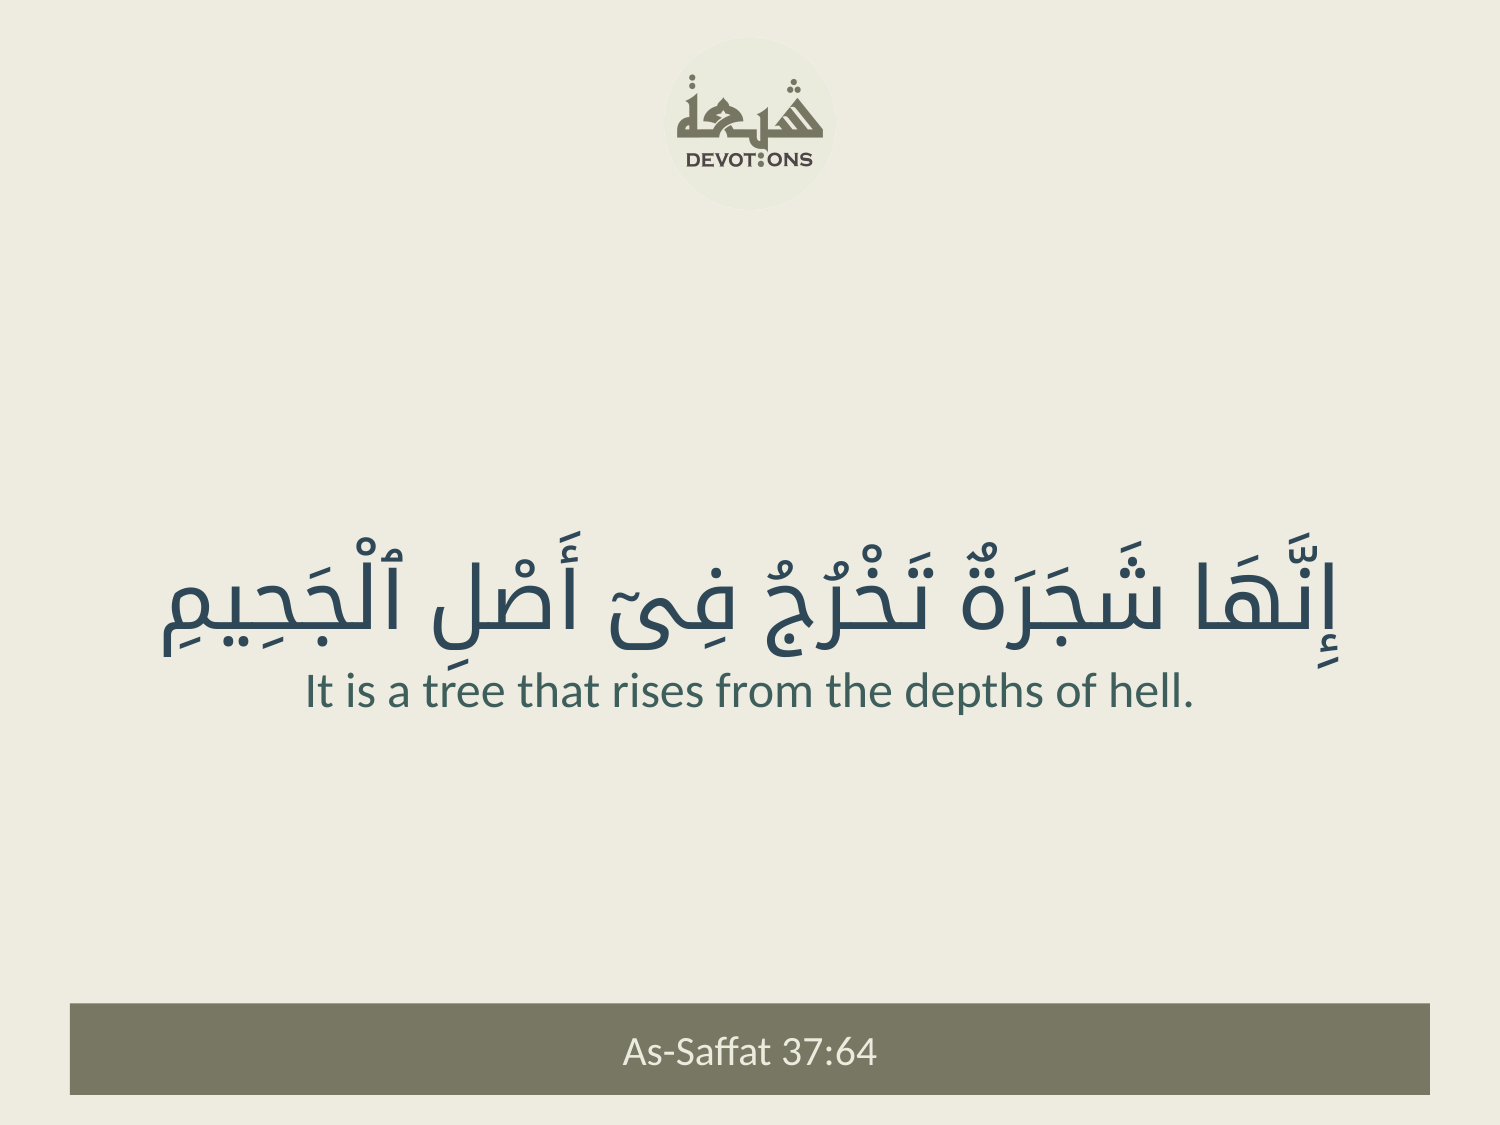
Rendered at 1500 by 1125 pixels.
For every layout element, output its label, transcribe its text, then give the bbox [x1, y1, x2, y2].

list As-Saffat 37:64 [69, 1003, 1430, 1095]
picture [656, 29, 844, 203]
list إِنَّهَا شَجَرَةٌ تَخْرُجُ فِىٓ أَصْلِ ٱلْجَحِيمِ It is a tree that rises from the depths of hell. [69, 203, 1430, 1003]
